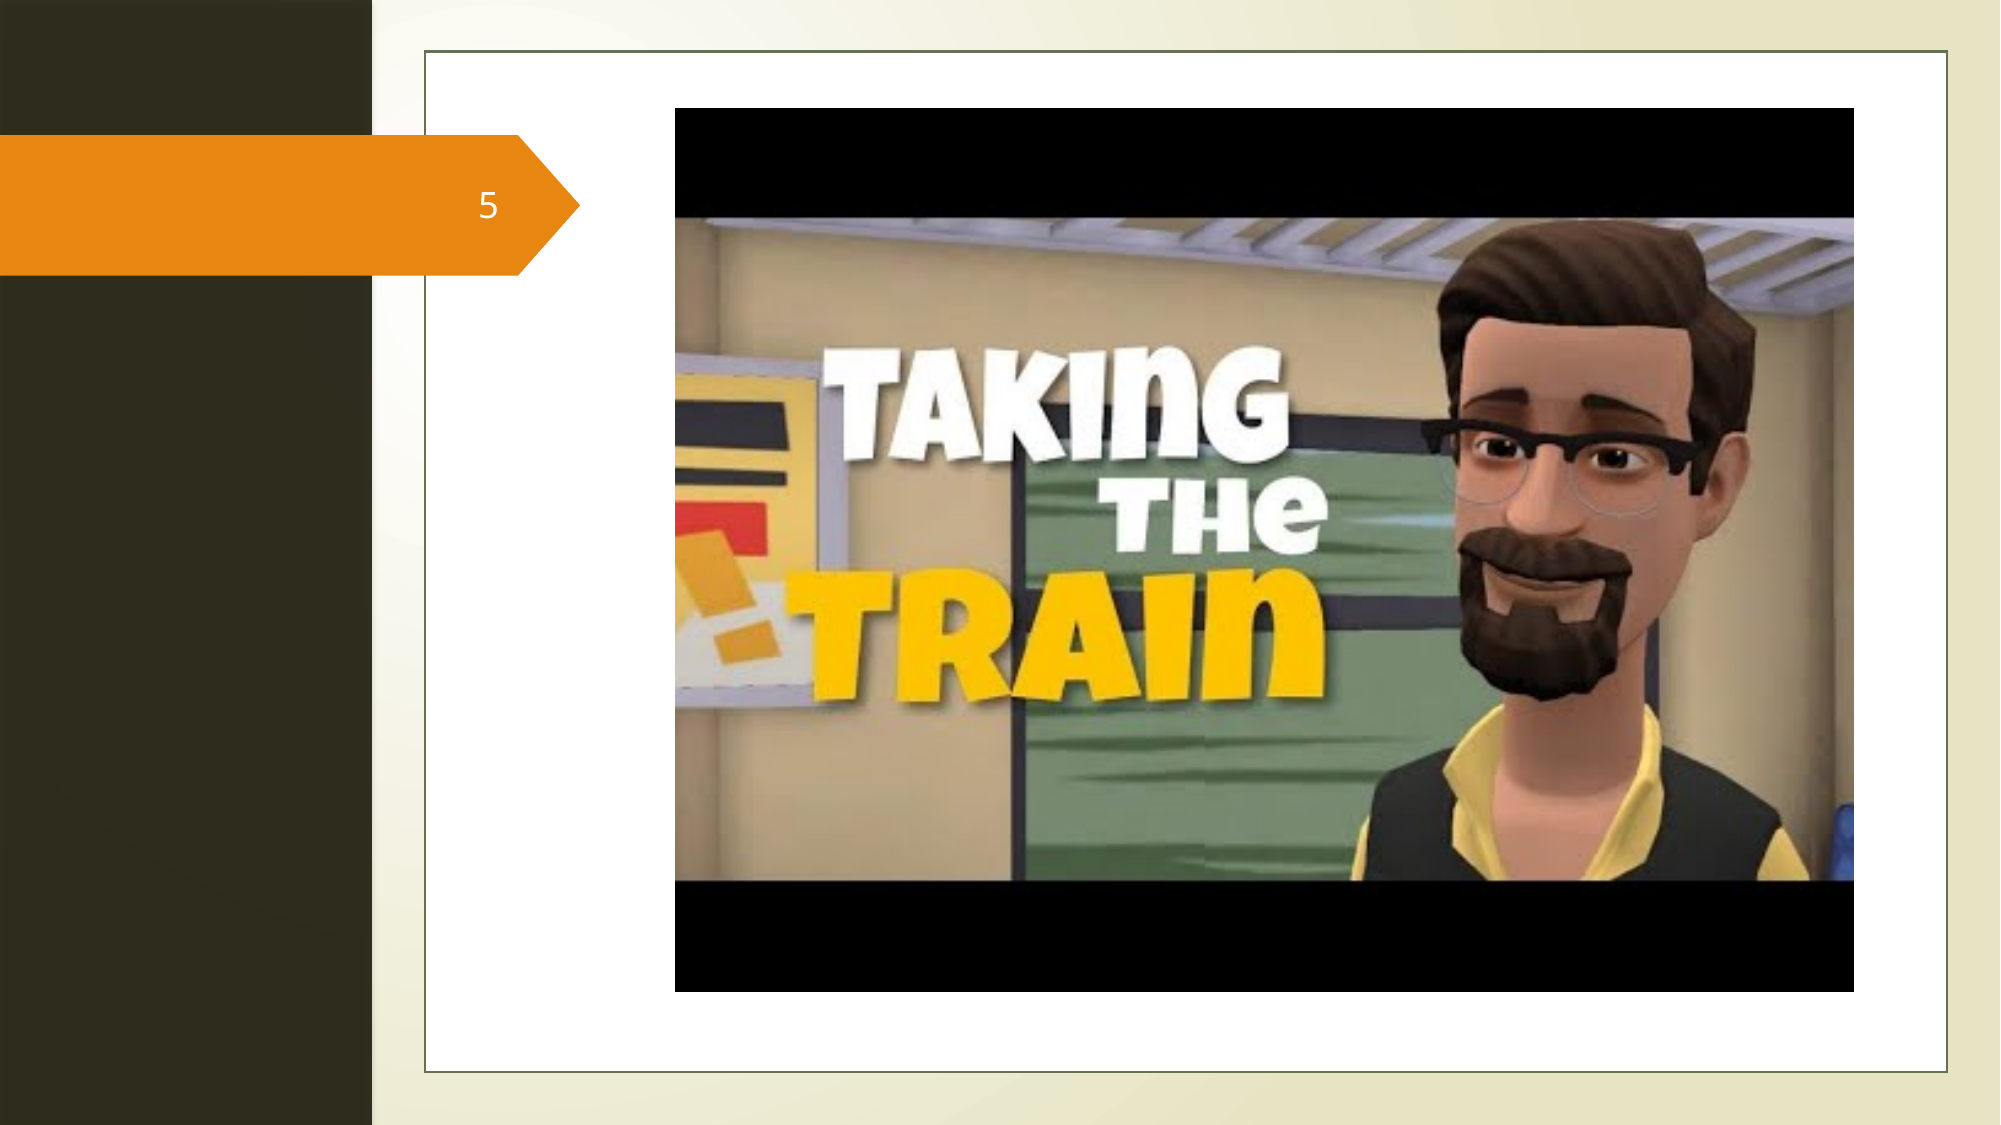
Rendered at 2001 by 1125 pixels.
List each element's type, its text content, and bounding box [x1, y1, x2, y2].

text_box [674, 107, 1855, 993]
slide_number 5 [385, 175, 514, 236]
text_box [0, 0, 373, 135]
text_box [0, 135, 581, 276]
text_box [423, 50, 1948, 1074]
text_box [0, 276, 373, 1125]
text_box [373, 0, 2000, 1125]
